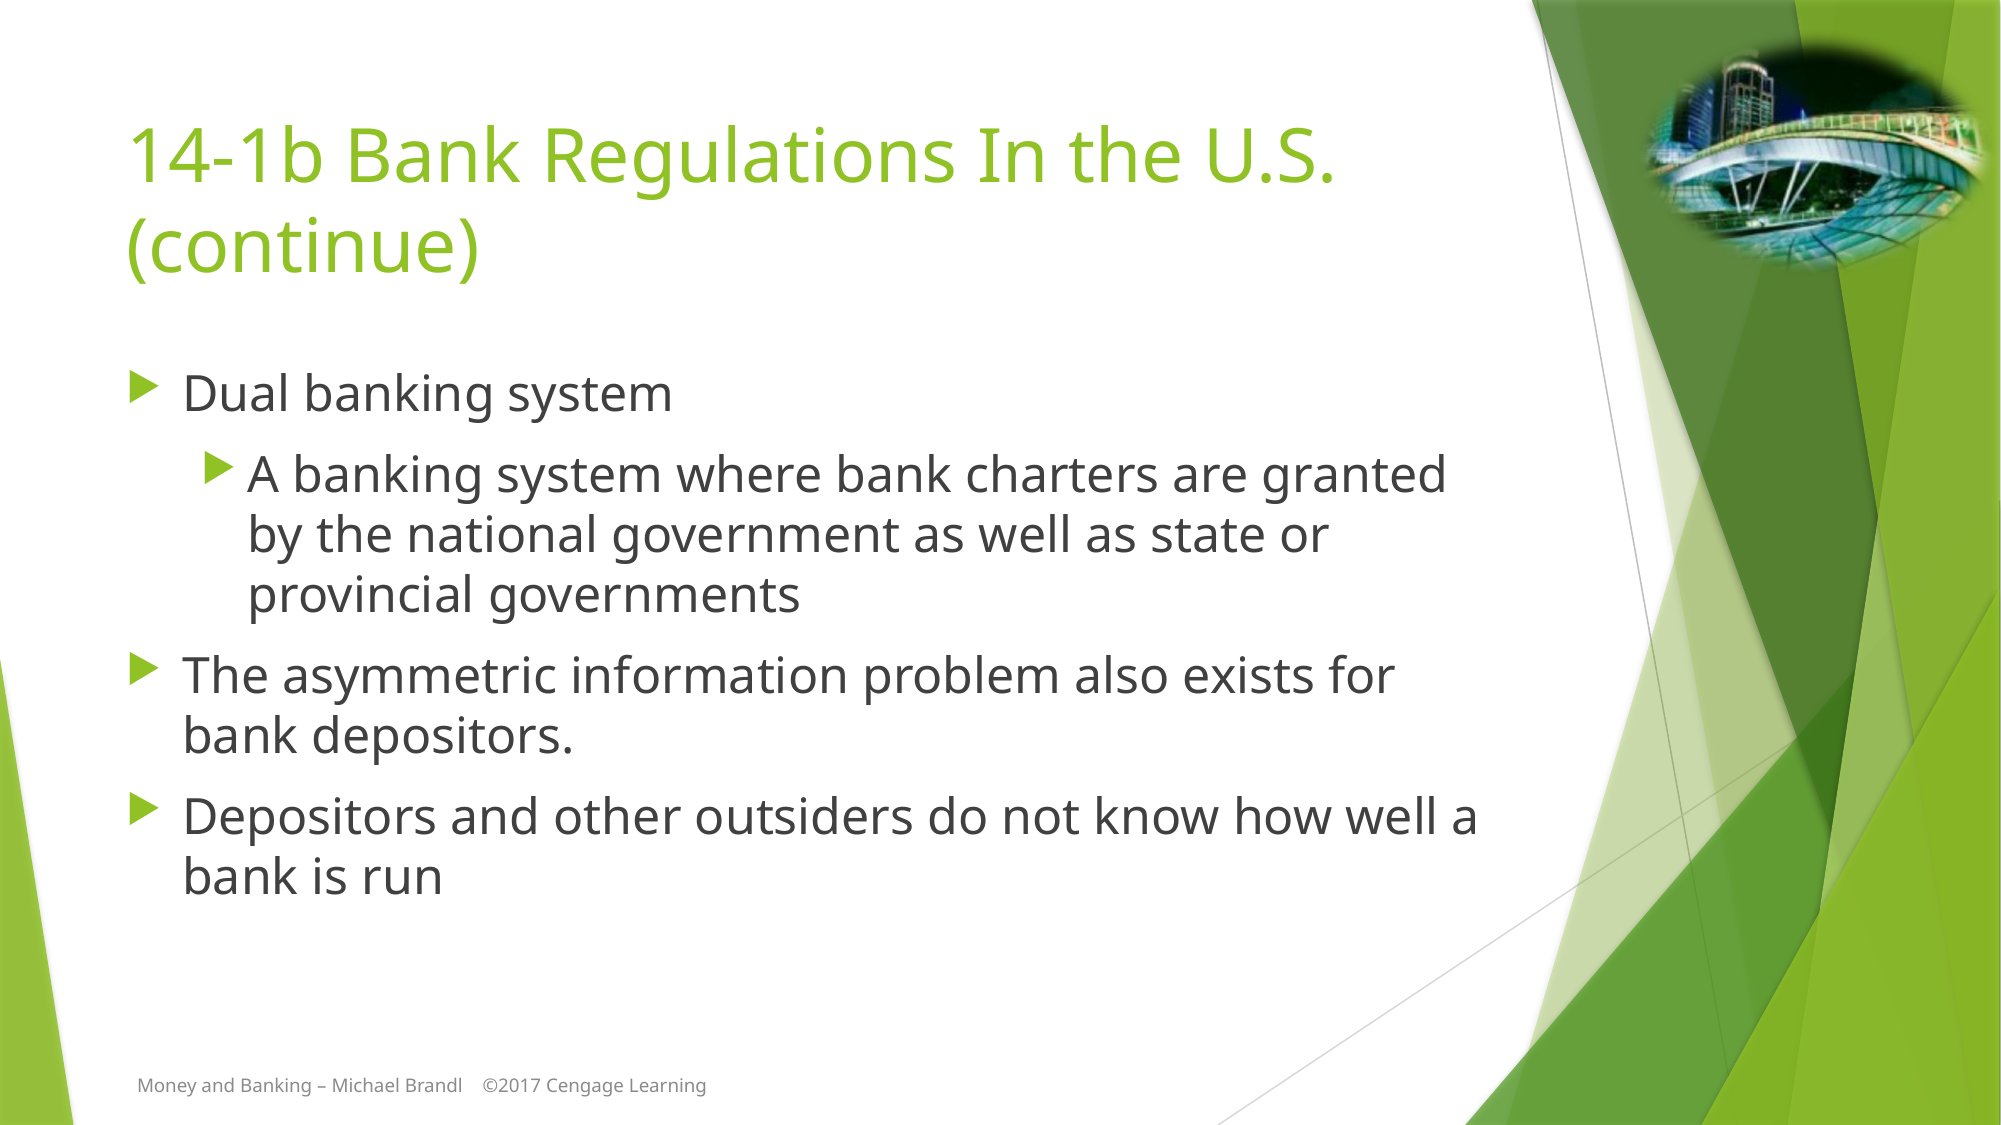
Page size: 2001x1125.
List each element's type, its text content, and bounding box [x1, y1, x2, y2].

text_box Money and Banking – Michael Brandl ©2017 Cengage Learning [122, 1054, 1156, 1115]
picture [1631, 26, 2000, 280]
list Dual banking system A banking system where bank charters are granted by the national government as well as state or provincial governments The asymmetric information problem also exists for bank depositors. Depositors and other outsiders do not know how well a bank is run [111, 354, 1522, 992]
title 14-1b Bank Regulations In the U.S. (continue) [111, 99, 1522, 317]
